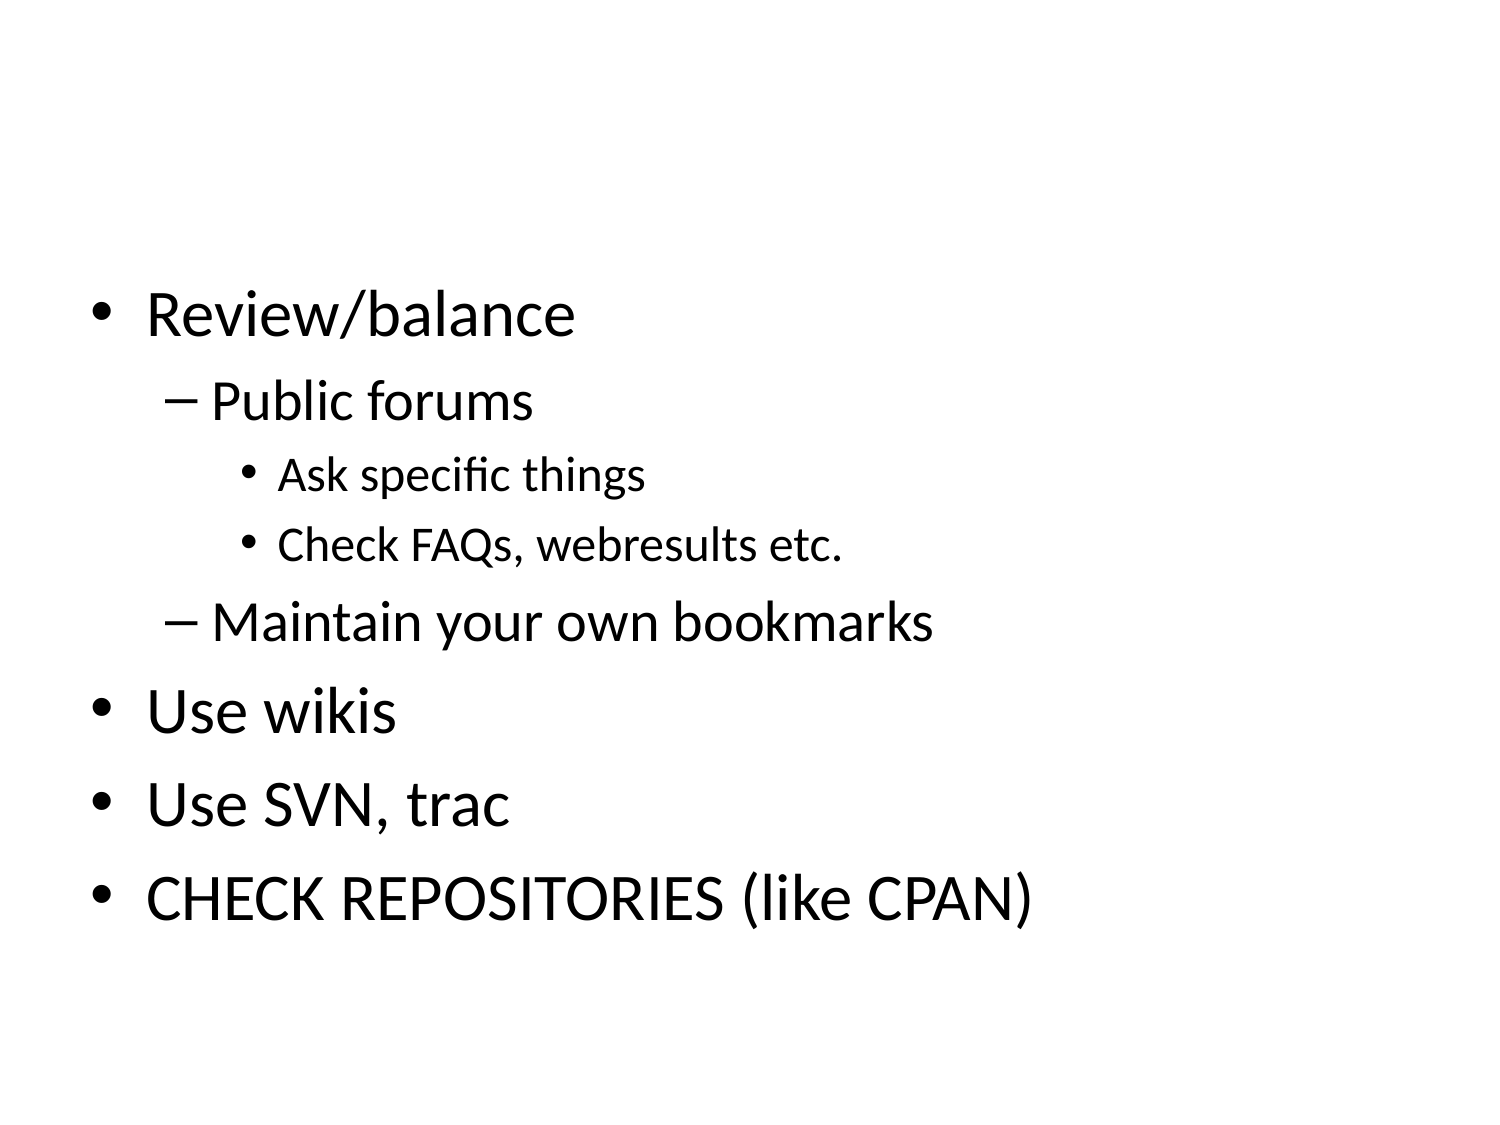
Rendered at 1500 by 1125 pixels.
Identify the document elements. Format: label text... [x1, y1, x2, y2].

list Review/balance Public forums Ask specific things Check FAQs, webresults etc. Maintain your own bookmarks Use wikis Use SVN, trac CHECK REPOSITORIES (like CPAN) [75, 262, 1425, 1005]
